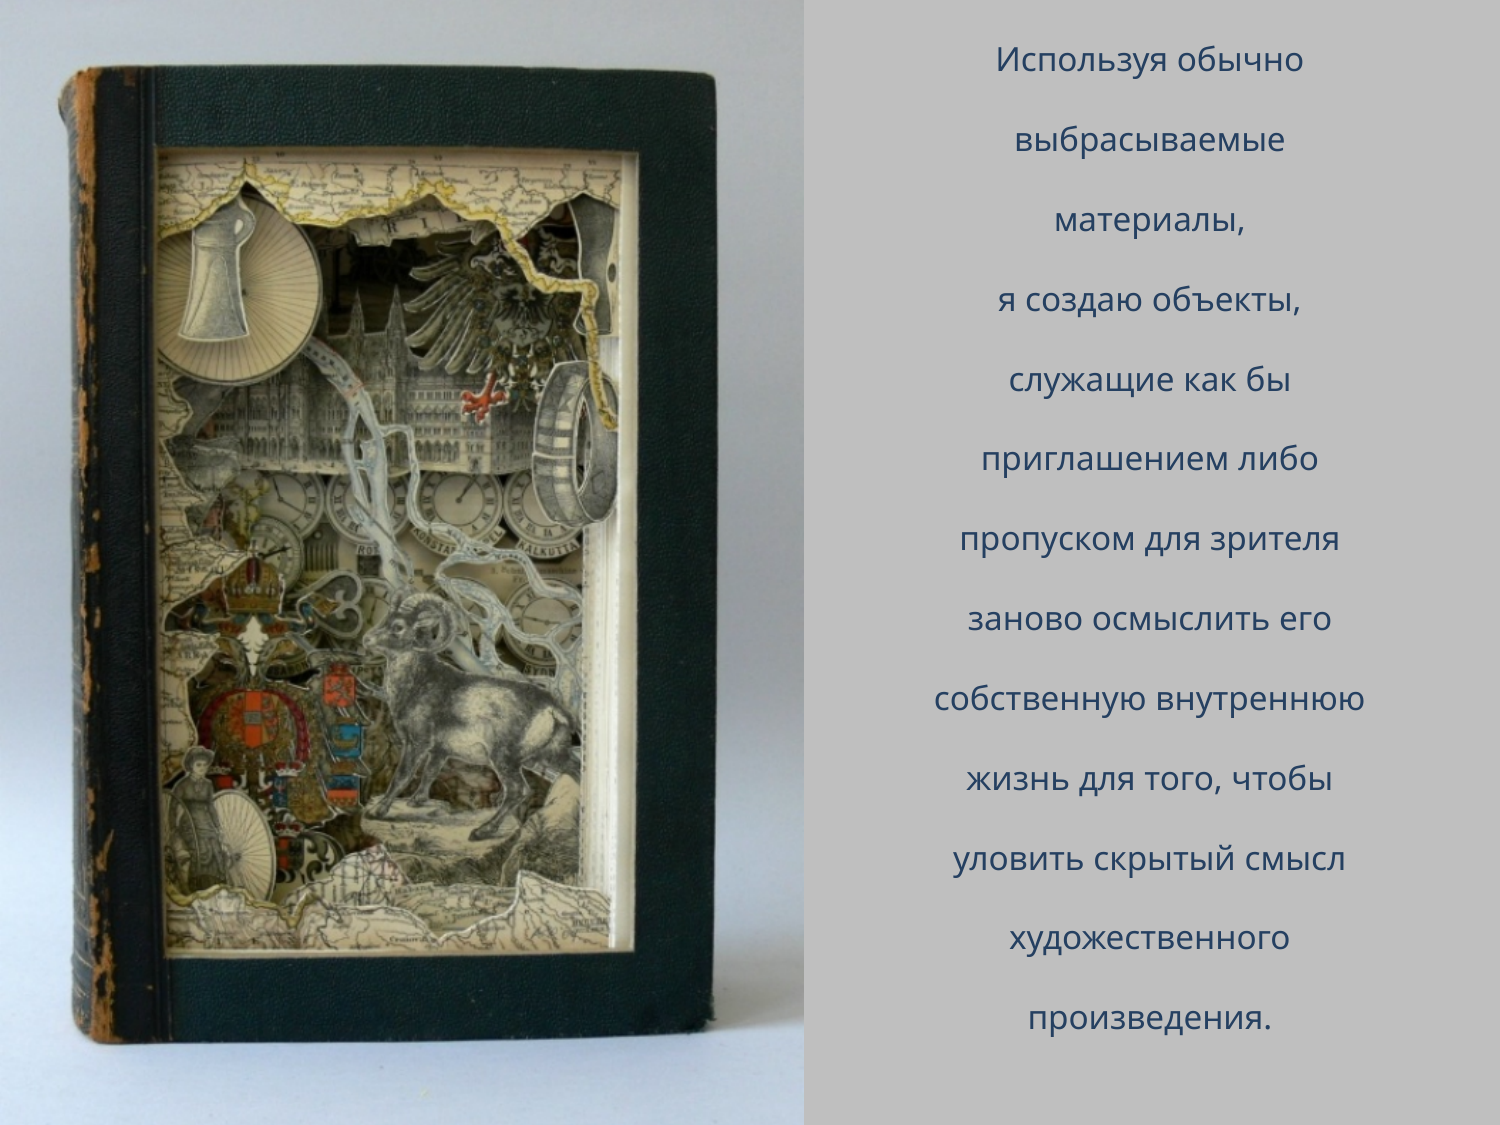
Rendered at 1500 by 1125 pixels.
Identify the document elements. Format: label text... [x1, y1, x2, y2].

text_box Используя обычно выбрасываемые материалы, я создаю объекты, служащие как бы приглашением либо пропуском для зрителя заново осмыслить его собственную внутреннюю жизнь для того, чтобы уловить скрытый смысл художественного произведения. [832, 30, 1477, 1044]
picture [0, 0, 804, 1125]
